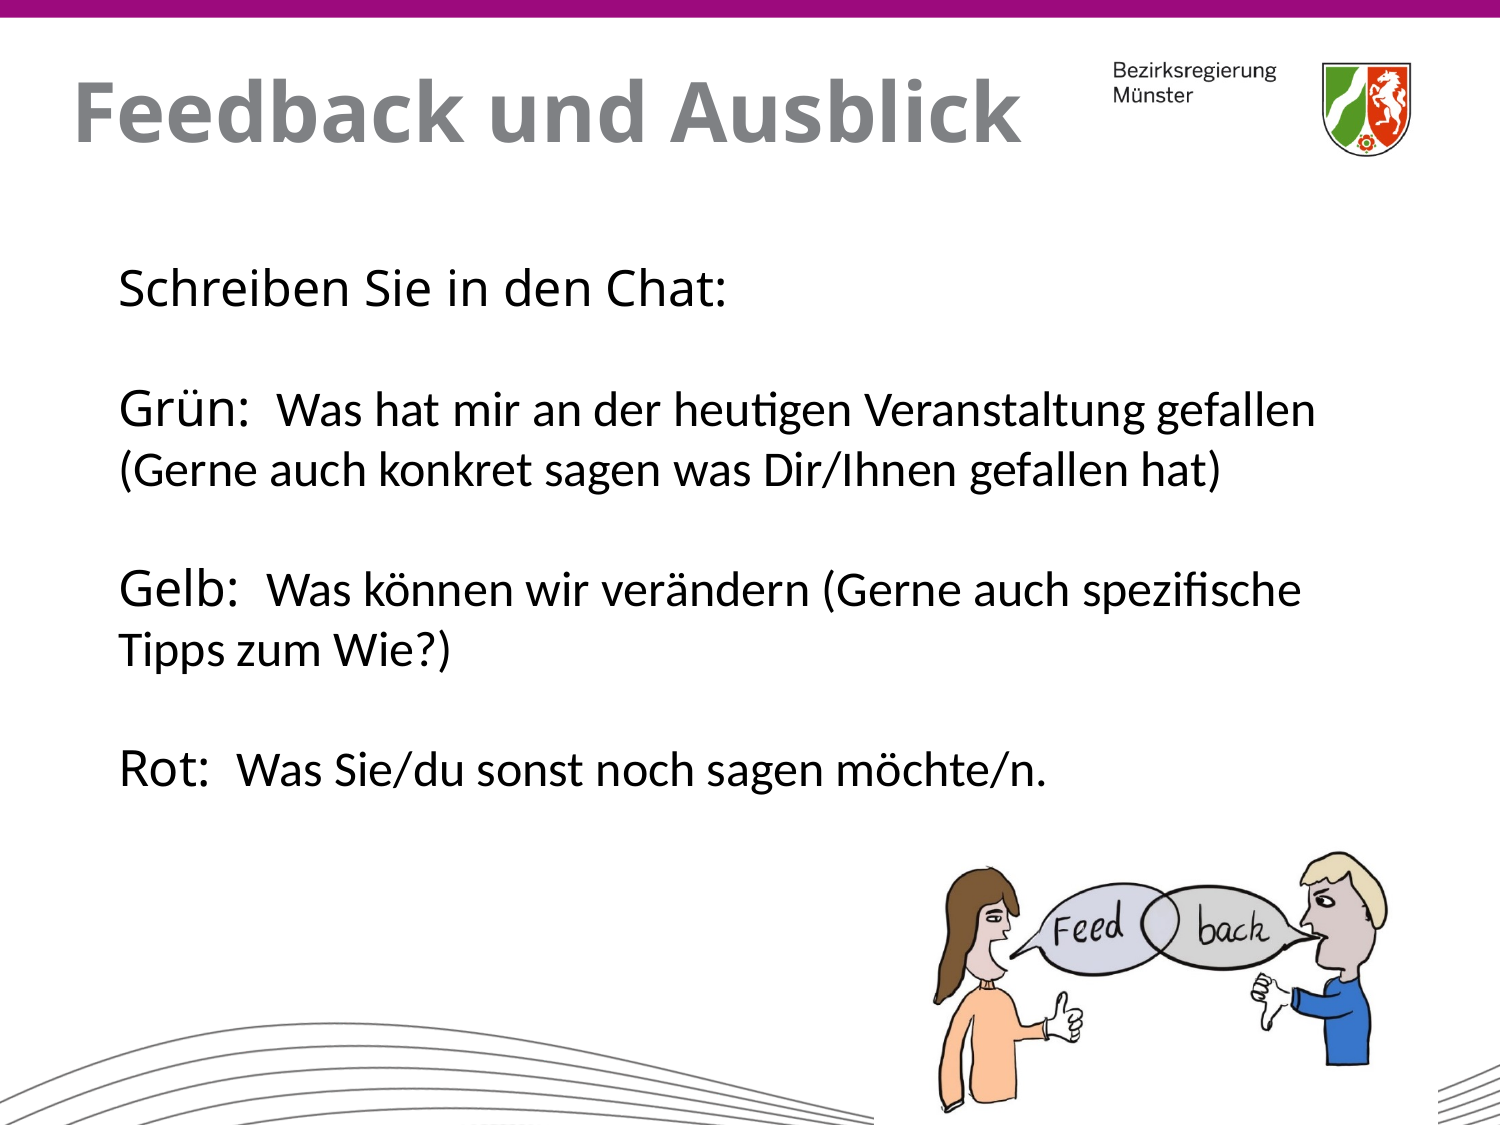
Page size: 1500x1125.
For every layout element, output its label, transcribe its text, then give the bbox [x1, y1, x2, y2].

picture [0, 807, 1500, 1125]
picture [1113, 18, 1500, 160]
text_box Schreiben Sie in den Chat: Grün: Was hat mir an der heutigen Veranstaltung gefallen (Gerne auch konkret sagen was Dir/Ihnen gefallen hat) Gelb: Was können wir verändern (Gerne auch spezifische Tipps zum Wie?) Rot: Was Sie/du sonst noch sagen möchte/n. [103, 249, 1338, 985]
title Feedback und Ausblick [71, 64, 1066, 160]
